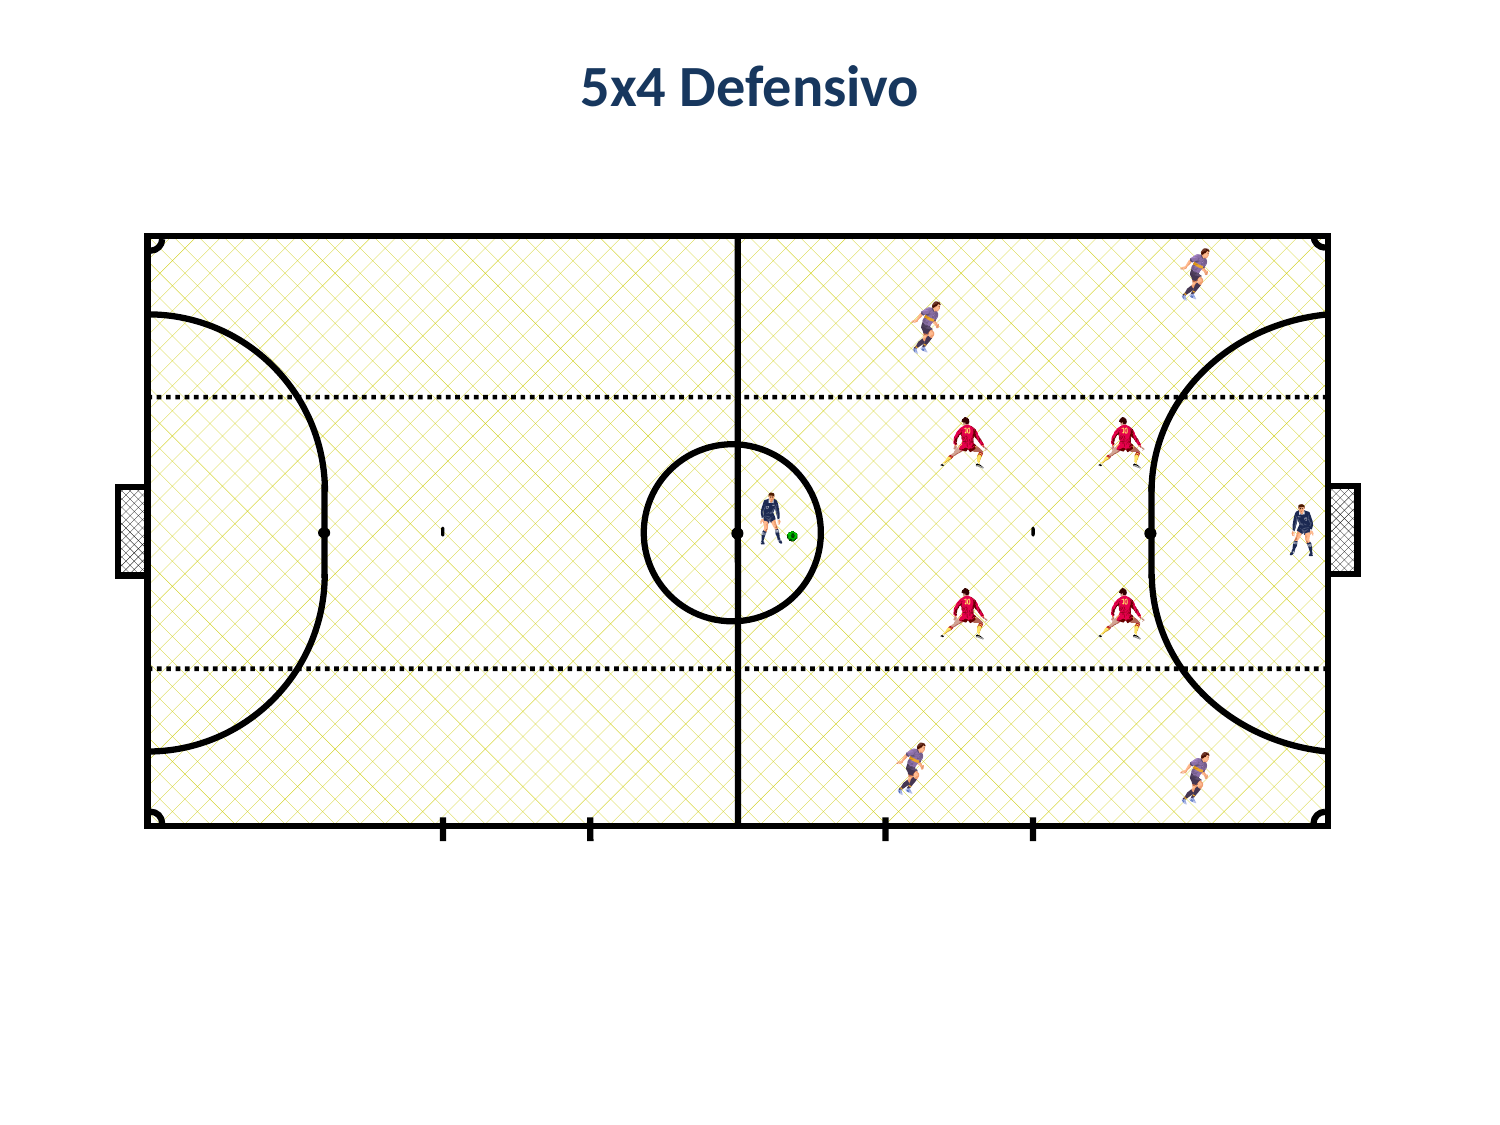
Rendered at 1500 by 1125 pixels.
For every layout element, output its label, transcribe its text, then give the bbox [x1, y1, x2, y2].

picture [786, 530, 798, 542]
text_box [738, 528, 743, 539]
text_box [117, 486, 148, 576]
picture [940, 417, 988, 472]
text_box [318, 528, 330, 538]
text_box [146, 314, 325, 492]
picture [1289, 503, 1314, 557]
picture [895, 741, 926, 796]
text_box [732, 528, 737, 539]
text_box [147, 574, 325, 752]
picture [1179, 247, 1210, 301]
text_box [147, 235, 1329, 827]
text_box 5x4 Defensivo [29, 41, 1471, 126]
picture [1098, 417, 1146, 472]
picture [940, 588, 988, 643]
text_box [1313, 235, 1326, 248]
text_box [1152, 528, 1156, 539]
picture [760, 491, 783, 545]
picture [1098, 588, 1146, 643]
text_box [1328, 485, 1358, 575]
text_box [150, 238, 163, 251]
text_box [1151, 314, 1349, 492]
text_box [1145, 528, 1151, 539]
text_box [738, 444, 821, 622]
picture [1179, 751, 1210, 805]
text_box [1313, 811, 1326, 824]
text_box [643, 444, 737, 622]
text_box [150, 811, 163, 824]
text_box [1151, 574, 1350, 752]
picture [910, 300, 942, 355]
